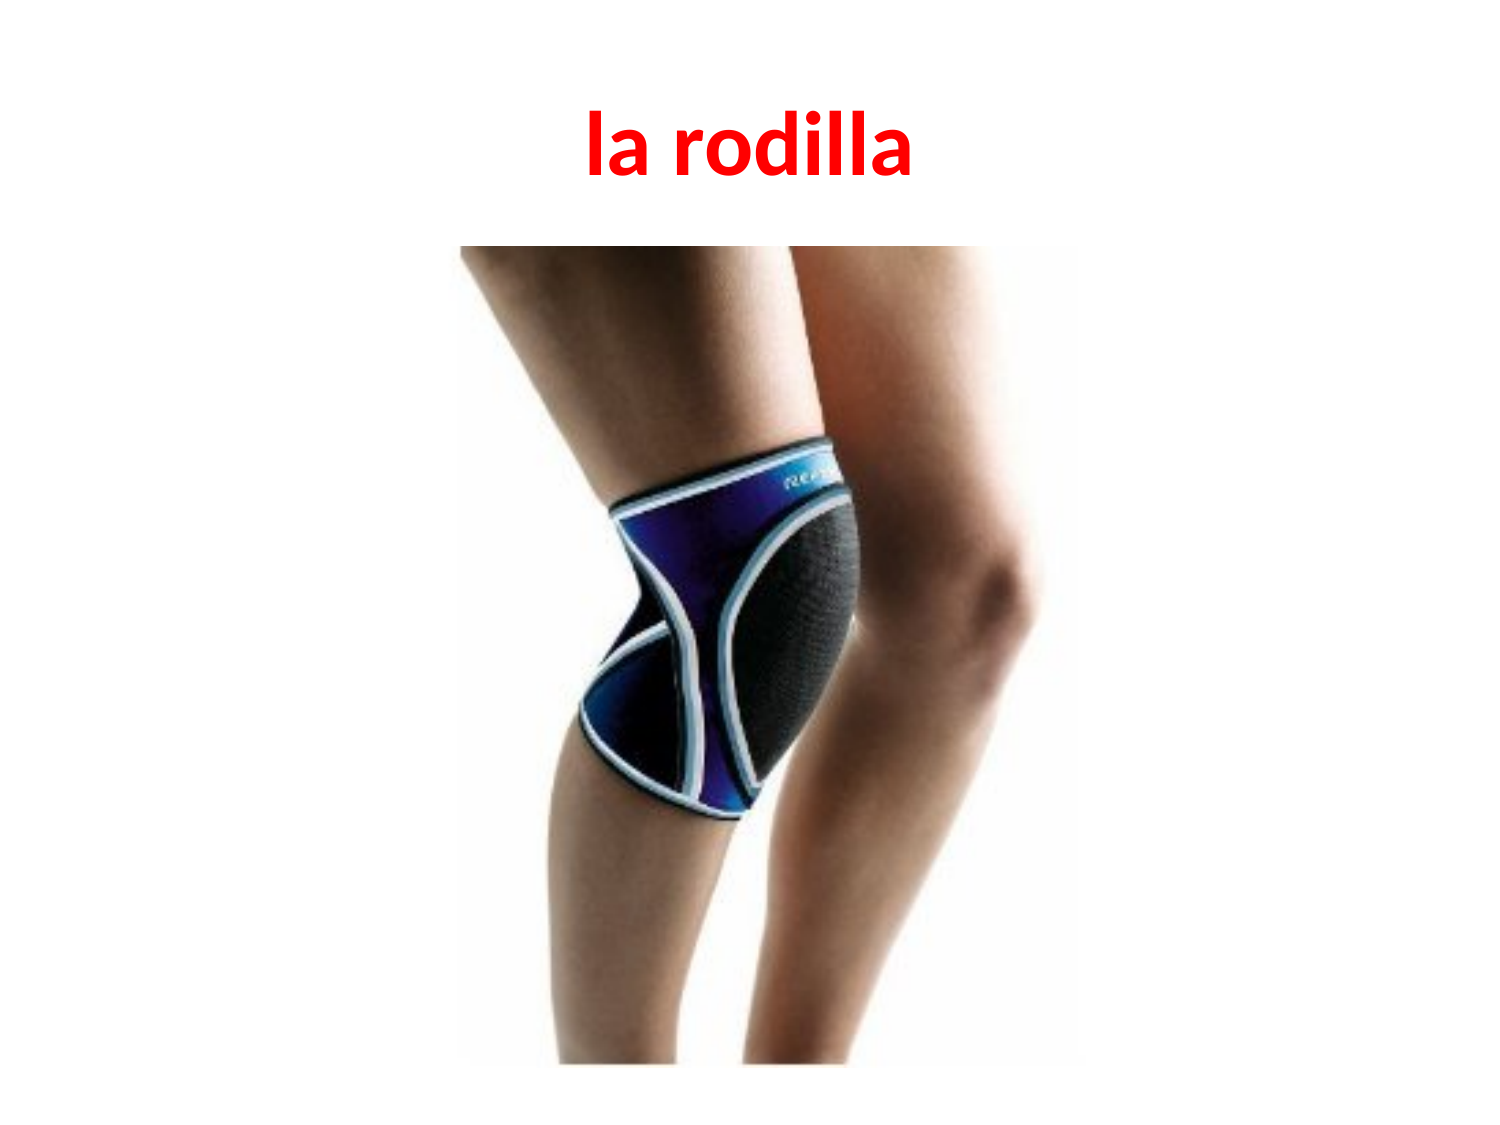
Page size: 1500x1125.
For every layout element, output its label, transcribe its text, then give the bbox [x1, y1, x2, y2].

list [363, 246, 1184, 1068]
title la rodilla [75, 45, 1425, 233]
